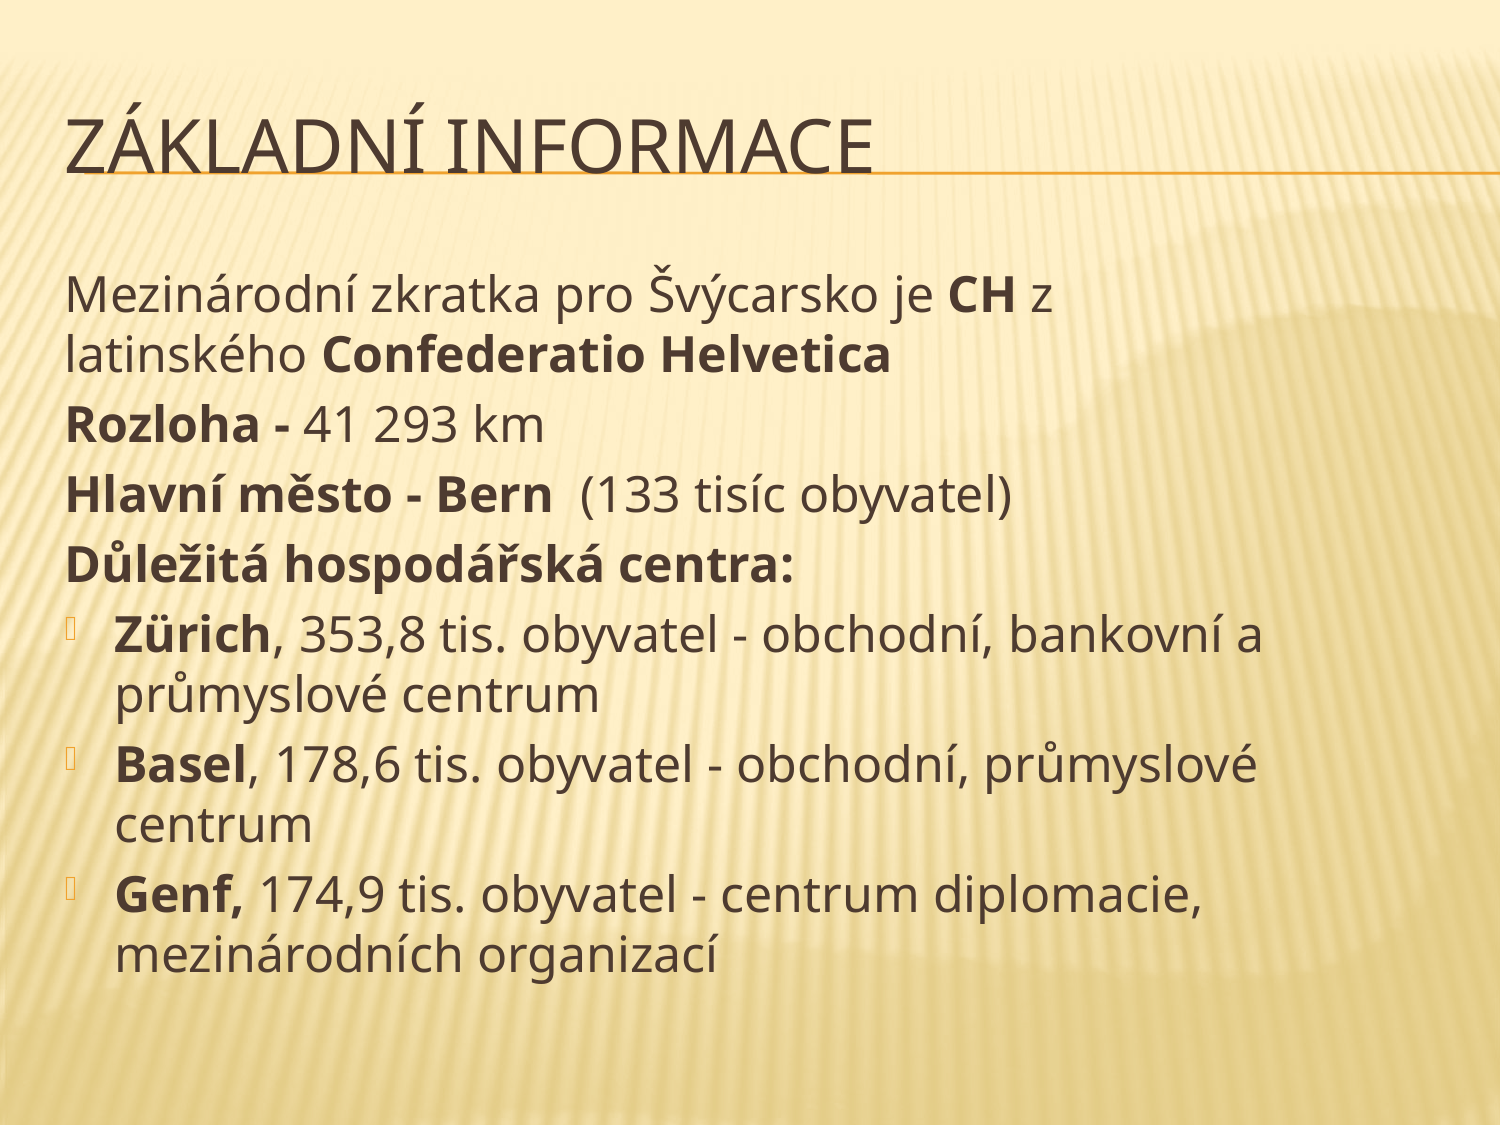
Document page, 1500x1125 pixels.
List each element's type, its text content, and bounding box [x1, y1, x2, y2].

list Mezinárodní zkratka pro Švýcarsko je CH z latinského Confederatio Helvetica Rozloha - 41 293 km Hlavní město - Bern (133 tisíc obyvatel) Důležitá hospodářská centra: Zürich, 353,8 tis. obyvatel - obchodní, bankovní a průmyslové centrum Basel, 178,6 tis. obyvatel - obchodní, průmyslové centrum Genf, 174,9 tis. obyvatel - centrum diplomacie, mezinárodních organizací [50, 254, 1436, 998]
title Základní informace [50, 75, 1475, 213]
